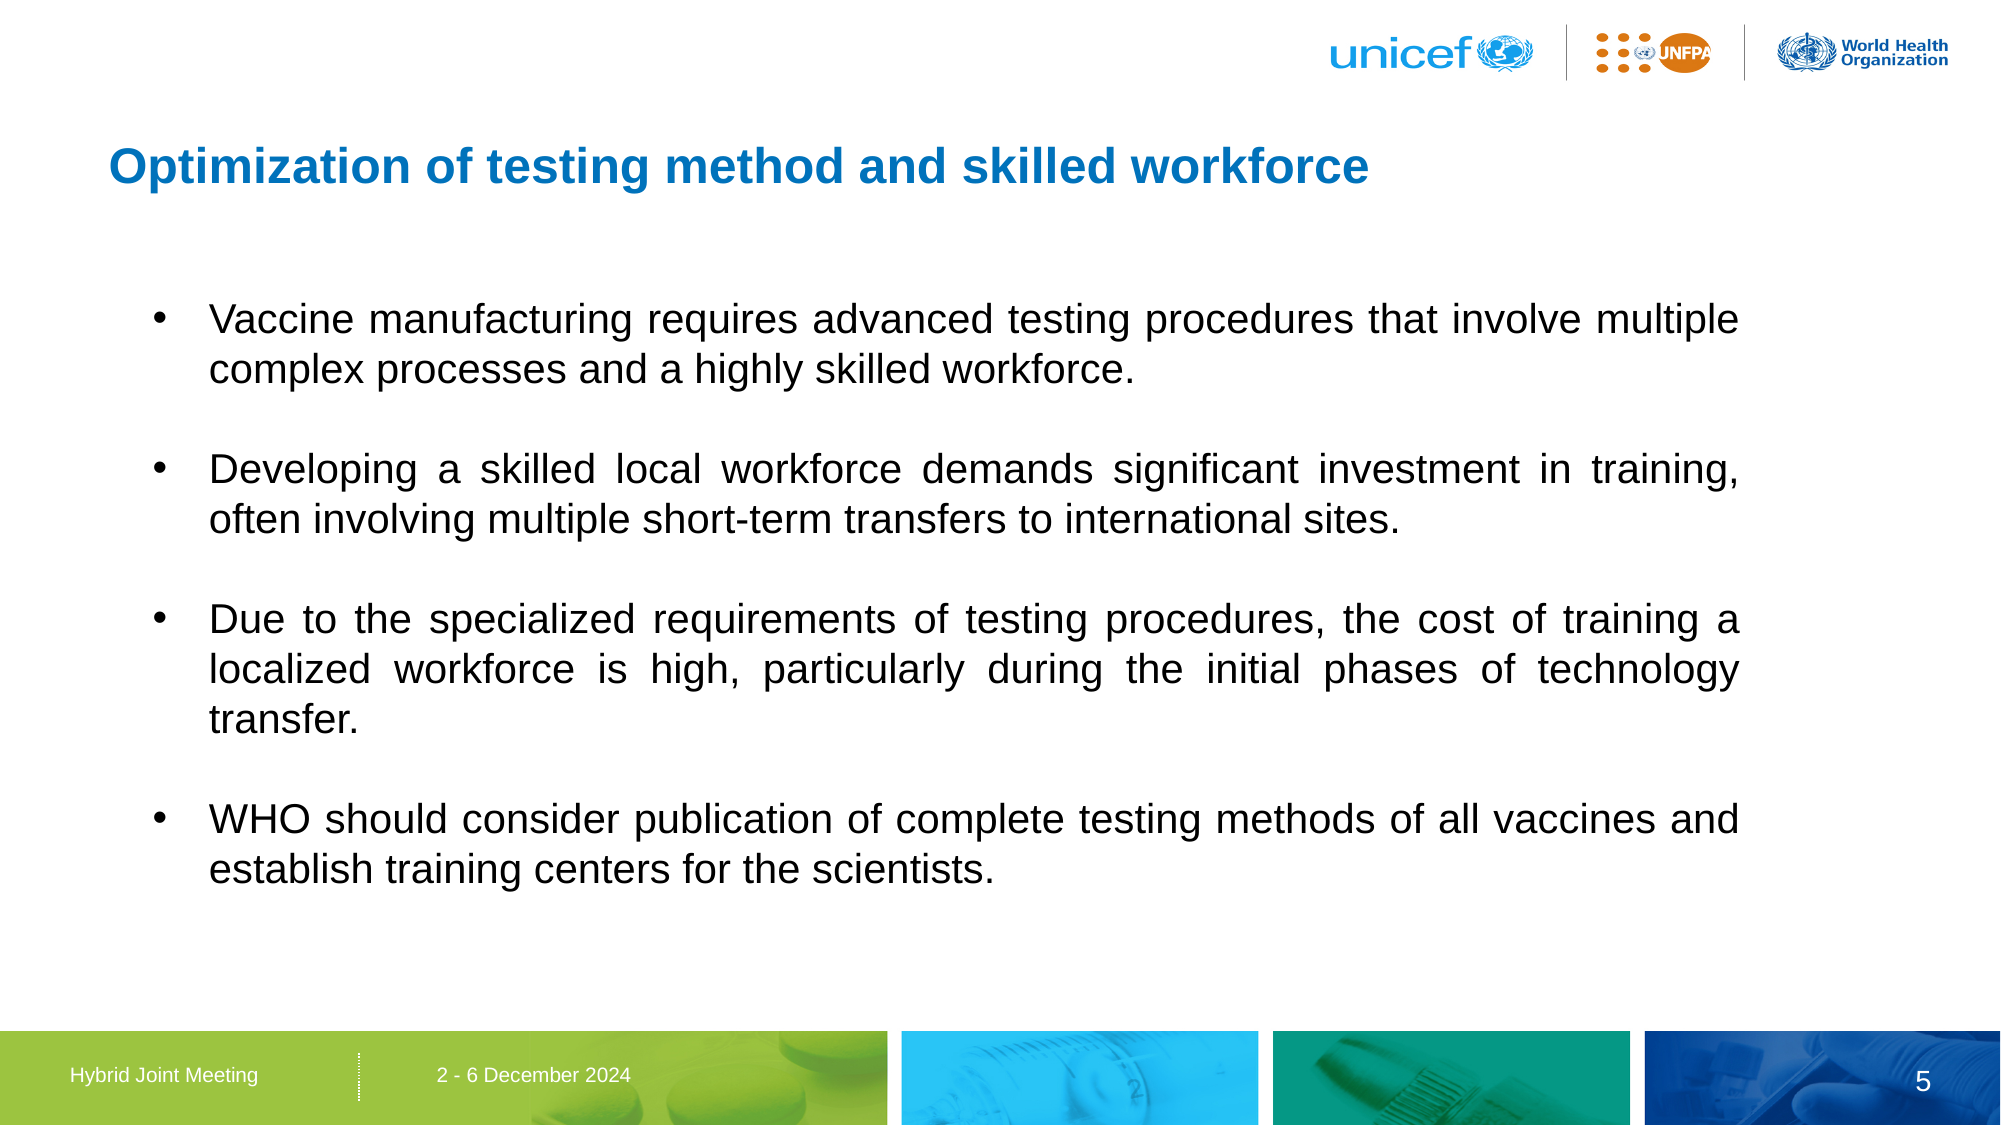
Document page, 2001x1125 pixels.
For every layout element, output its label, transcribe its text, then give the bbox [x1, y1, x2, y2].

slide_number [55, 1046, 788, 1101]
list Vaccine manufacturing requires advanced testing procedures that involve multiple complex processes and a highly skilled workforce. Developing a skilled local workforce demands significant investment in training, often involving multiple short-term transfers to international sites. Due to the specialized requirements of testing procedures, the cost of training a localized workforce is high, particularly during the initial phases of technology transfer. WHO should consider publication of complete testing methods of all vaccines and establish training centers for the scientists. [137, 265, 1756, 919]
slide_number 5 [1881, 1046, 1976, 1107]
title Optimization of testing method and skilled workforce [93, 103, 1800, 223]
picture [0, 0, 2001, 1125]
